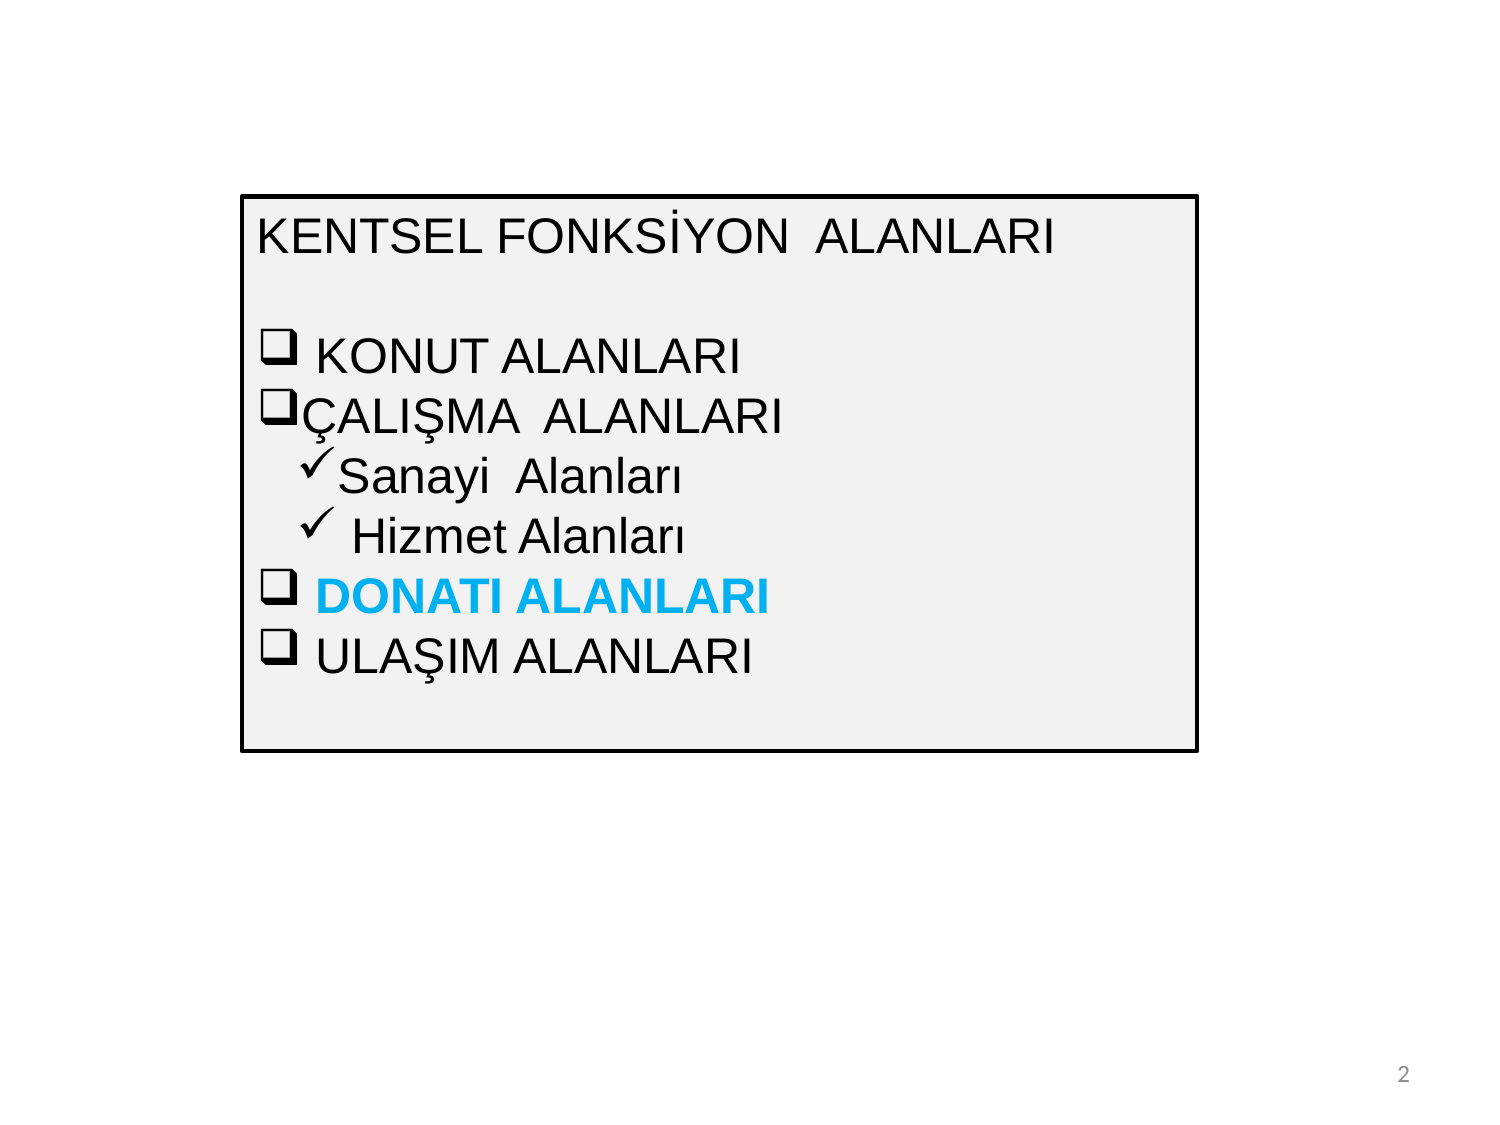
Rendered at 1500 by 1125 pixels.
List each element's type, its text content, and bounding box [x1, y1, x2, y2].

text_box KENTSEL FONKSİYON ALANLARI KONUT ALANLARI ÇALIŞMA ALANLARI Sanayi Alanları Hizmet Alanları DONATI ALANLARI ULAŞIM ALANLARI [242, 196, 1197, 751]
slide_number 2 [1074, 1042, 1425, 1103]
